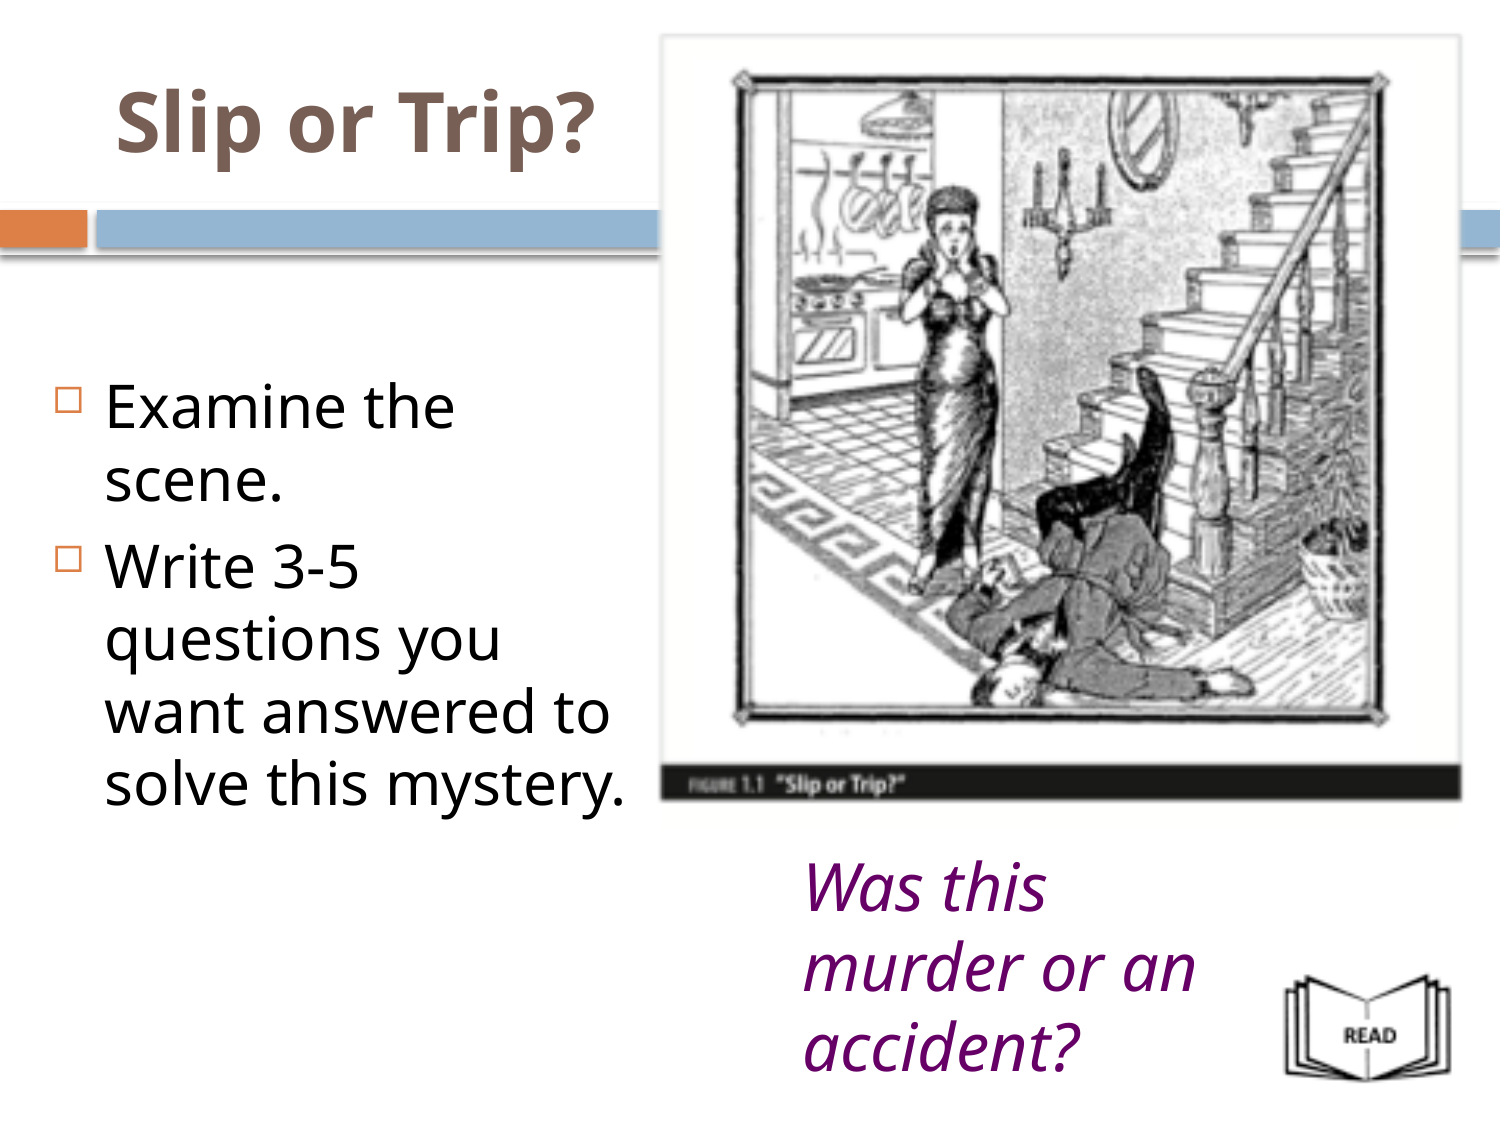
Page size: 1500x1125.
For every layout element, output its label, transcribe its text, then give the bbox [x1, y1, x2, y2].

title Slip or Trip? [100, 37, 609, 200]
picture [1263, 960, 1478, 1099]
list Examine the scene. Write 3-5 questions you want answered to solve this mystery. [37, 360, 650, 1099]
picture [615, 12, 1500, 838]
text_box Was this murder or an accident? [787, 848, 1302, 1093]
